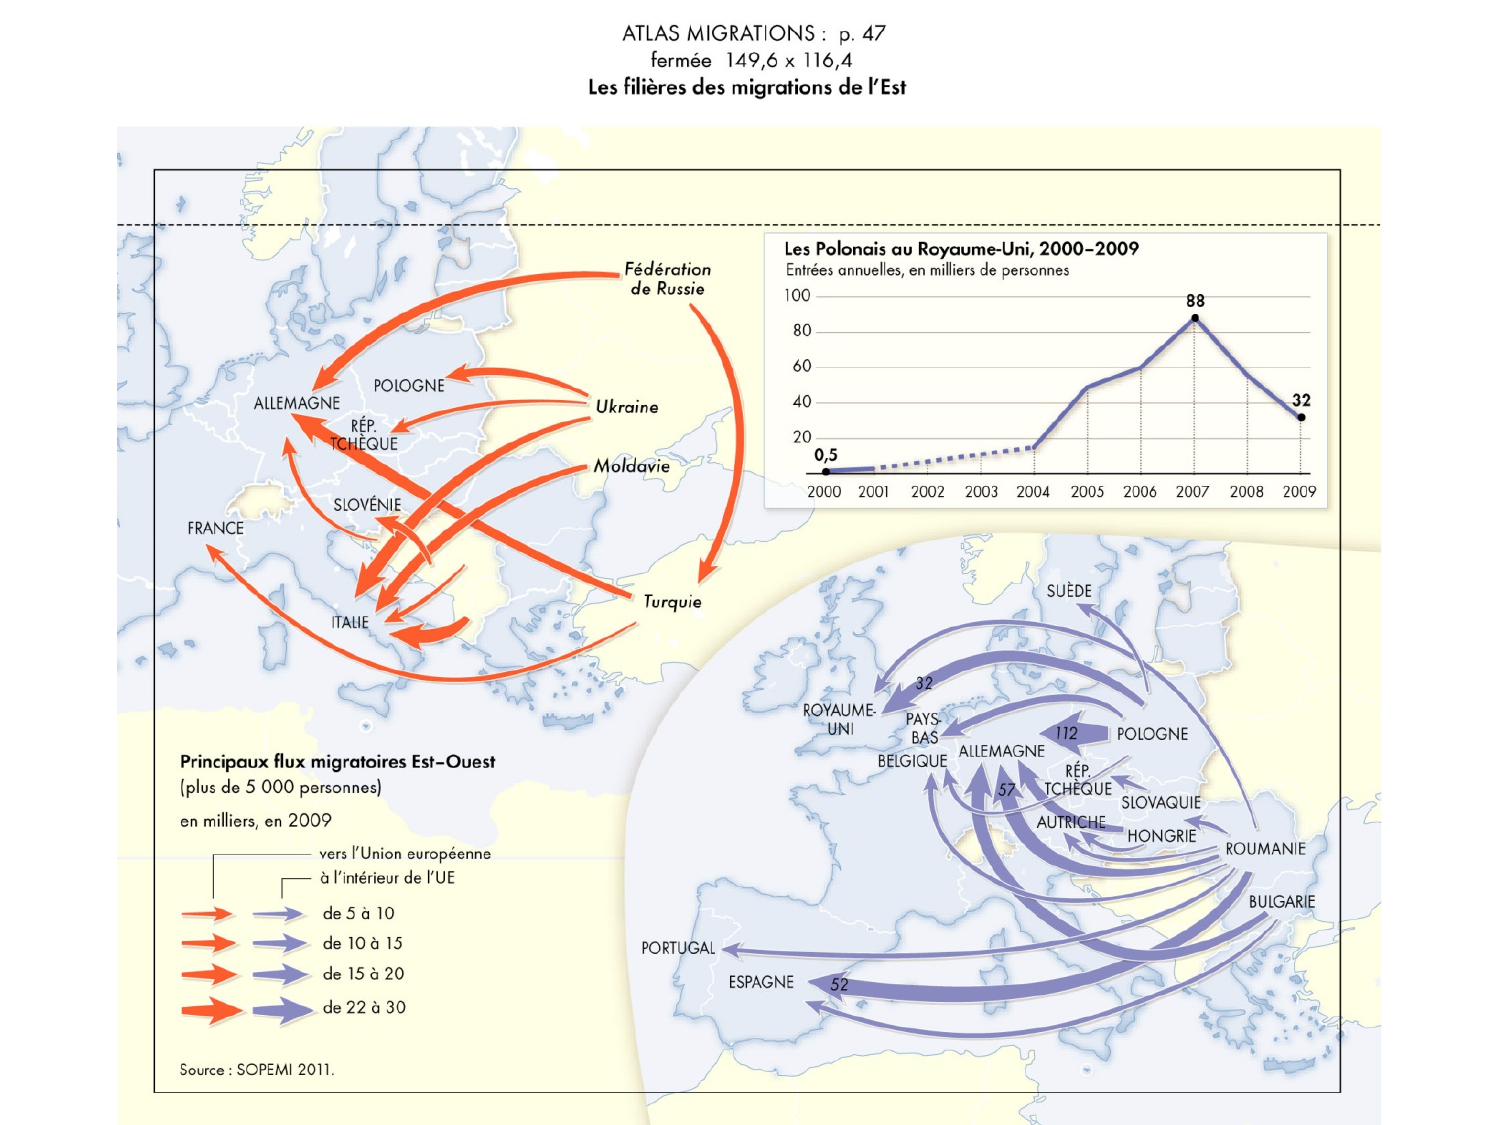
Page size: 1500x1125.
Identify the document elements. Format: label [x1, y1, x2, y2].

picture [117, 0, 1382, 1125]
